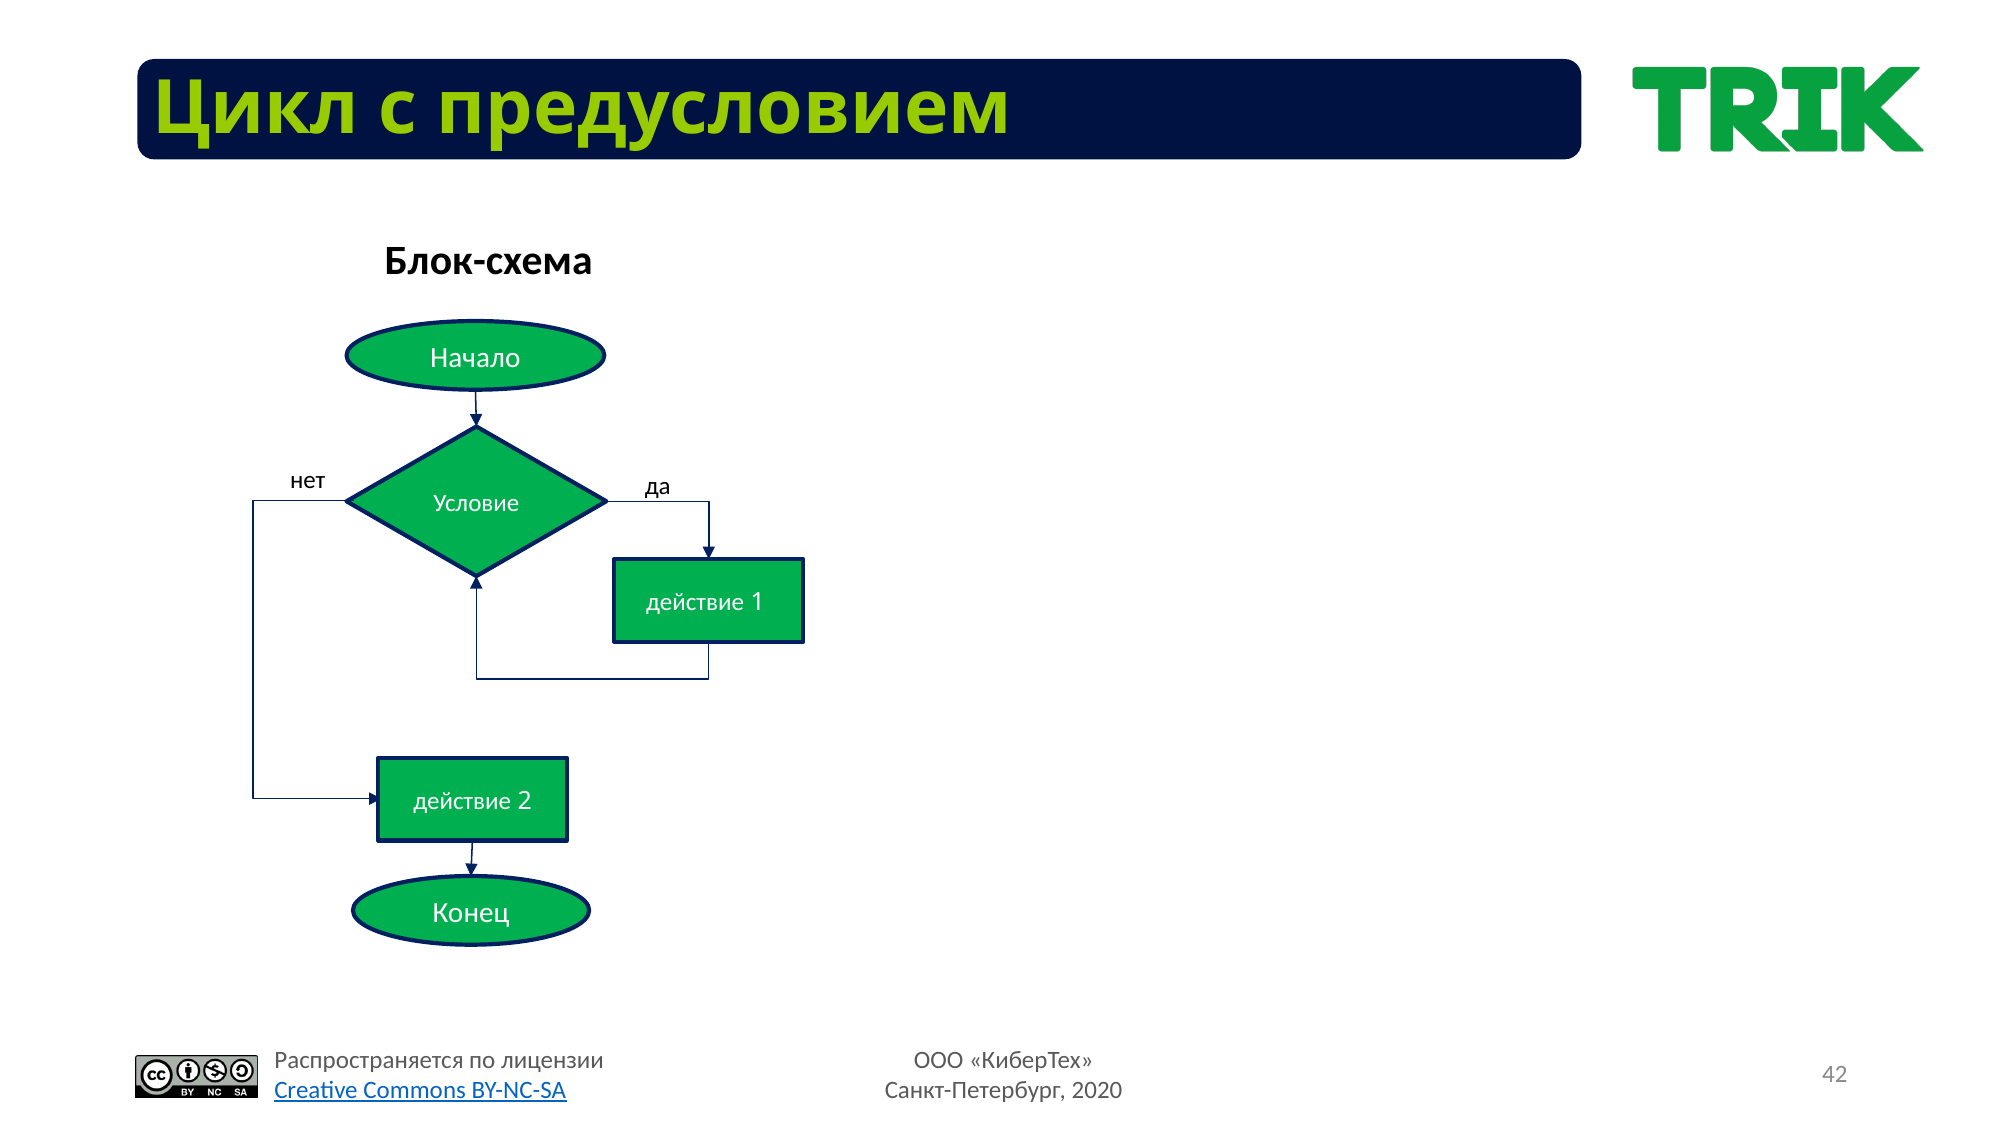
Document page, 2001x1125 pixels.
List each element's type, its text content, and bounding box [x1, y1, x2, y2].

text_box действие 1 [612, 557, 805, 644]
text_box Начало [344, 318, 607, 392]
text_box Блок-схема [369, 225, 608, 290]
picture [1631, 64, 1924, 154]
text_box Конец [350, 873, 592, 947]
text_box [469, 389, 483, 427]
text_box Цикл с предусловием [137, 61, 1582, 163]
text_box [470, 576, 709, 680]
text_box нет [275, 455, 353, 501]
text_box Условие [344, 424, 609, 578]
text_box [252, 500, 376, 805]
text_box [702, 501, 715, 560]
picture [135, 1055, 258, 1098]
text_box действие 2 [376, 756, 569, 843]
text_box 42 [1412, 1042, 1863, 1103]
text_box [465, 840, 478, 876]
text_box да [629, 461, 709, 507]
